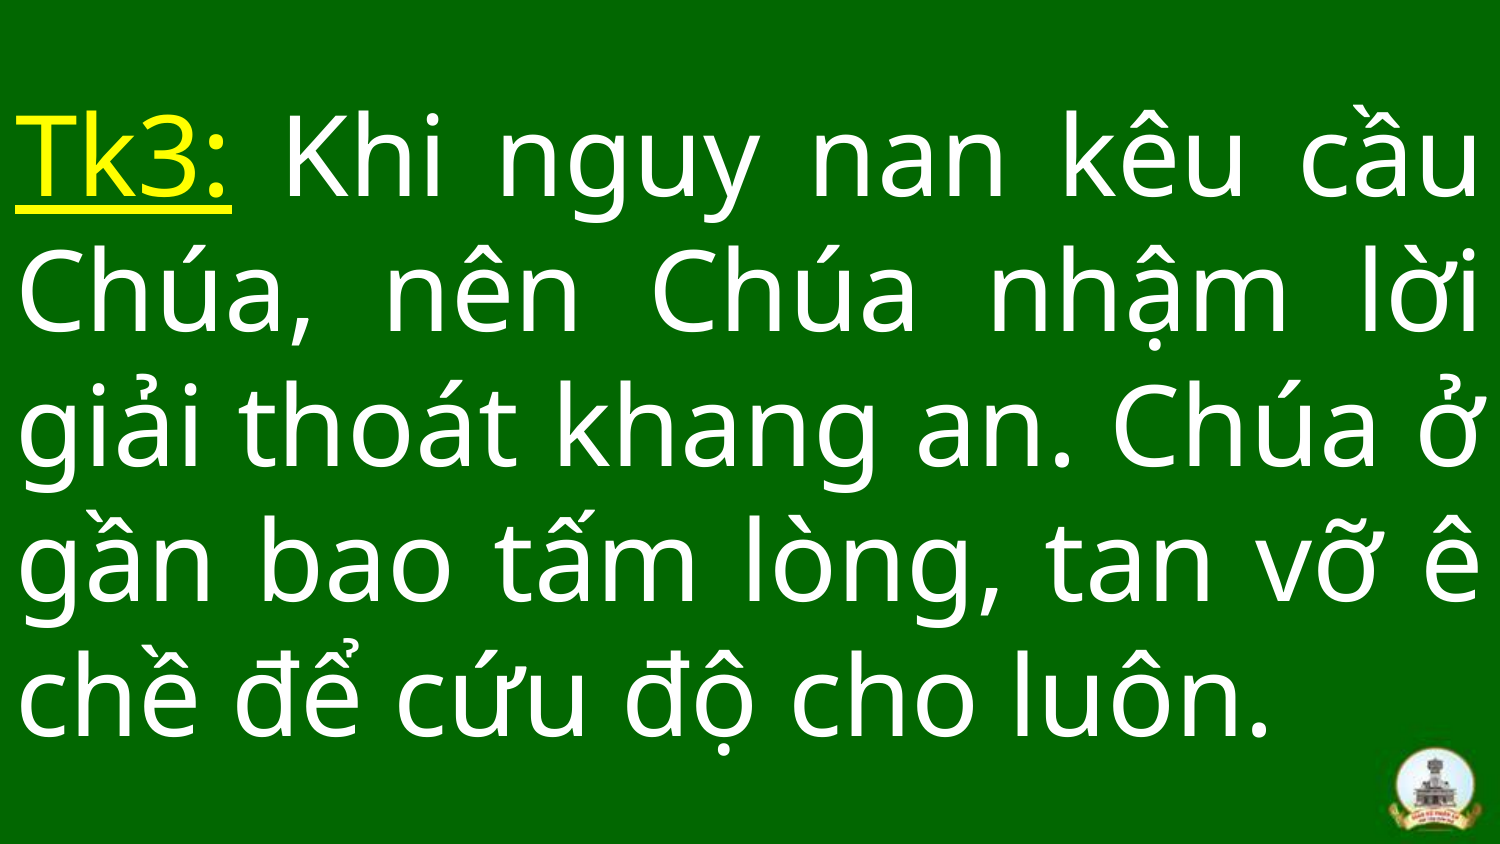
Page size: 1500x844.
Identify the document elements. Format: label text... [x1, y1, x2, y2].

title Tk3: Khi nguy nan kêu cầu Chúa, nên Chúa nhậm lời giải thoát khang an. Chúa ở gần bao tấm lòng, tan vỡ ê chề để cứu độ cho luôn. [0, 0, 1500, 844]
